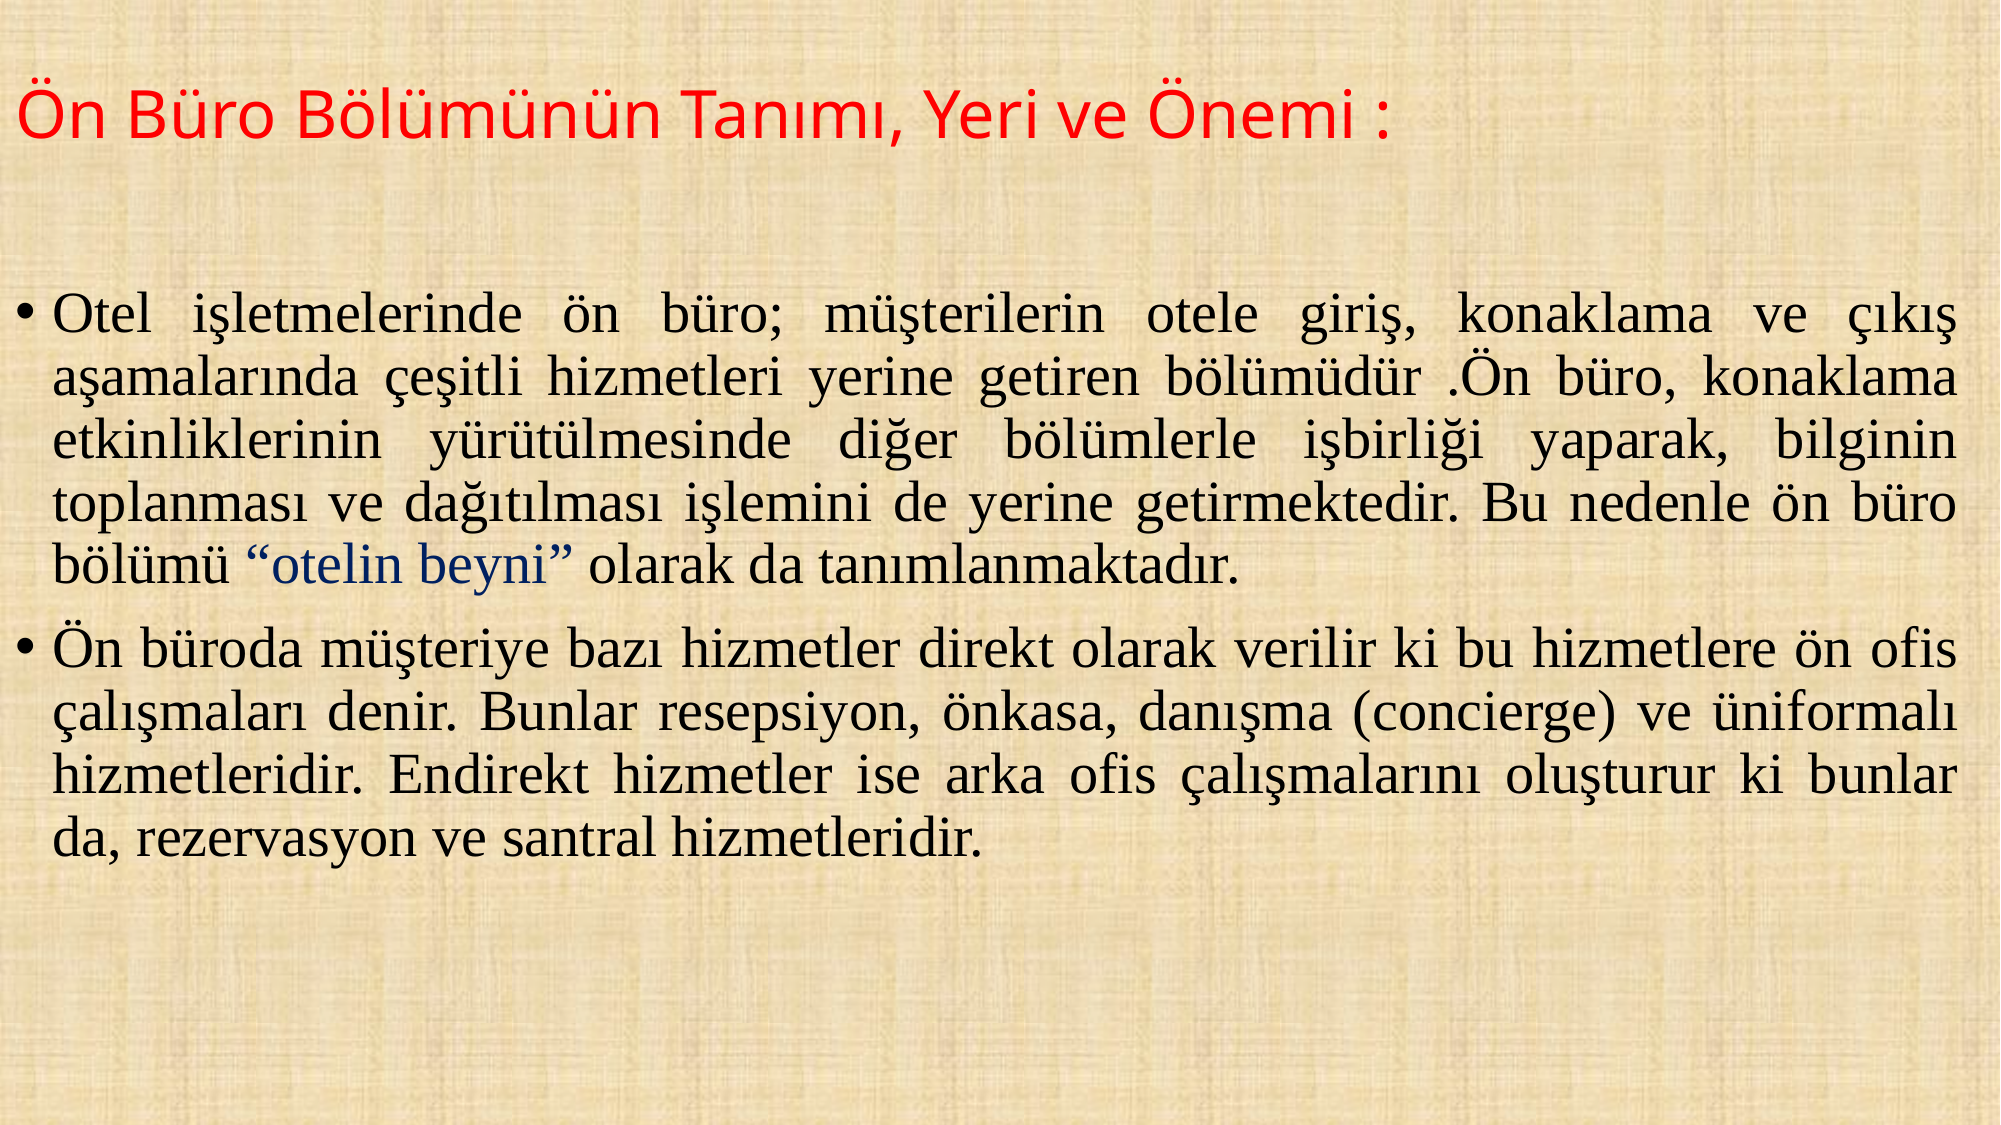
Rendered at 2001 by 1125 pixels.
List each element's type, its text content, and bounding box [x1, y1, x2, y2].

list Otel işletmelerinde ön büro; müşterilerin otele giriş, konaklama ve çıkış aşamalarında çeşitli hizmetleri yerine getiren bölümüdür .Ön büro, konaklama etkinliklerinin yürütülmesinde diğer bölümlerle işbirliği yaparak, bilginin toplanması ve dağıtılması işlemini de yerine getirmektedir. Bu nedenle ön büro bölümü “otelin beyni” olarak da tanımlanmaktadır. Ön büroda müşteriye bazı hizmetler direkt olarak verilir ki bu hizmetlere ön ofis çalışmaları denir. Bunlar resepsiyon, önkasa, danışma (concierge) ve üniformalı hizmetleridir. Endirekt hizmetler ise arka ofis çalışmalarını oluşturur ki bunlar da, rezervasyon ve santral hizmetleridir. [0, 274, 1975, 1122]
title Ön Büro Bölümünün Tanımı, Yeri ve Önemi : [0, 3, 1911, 232]
